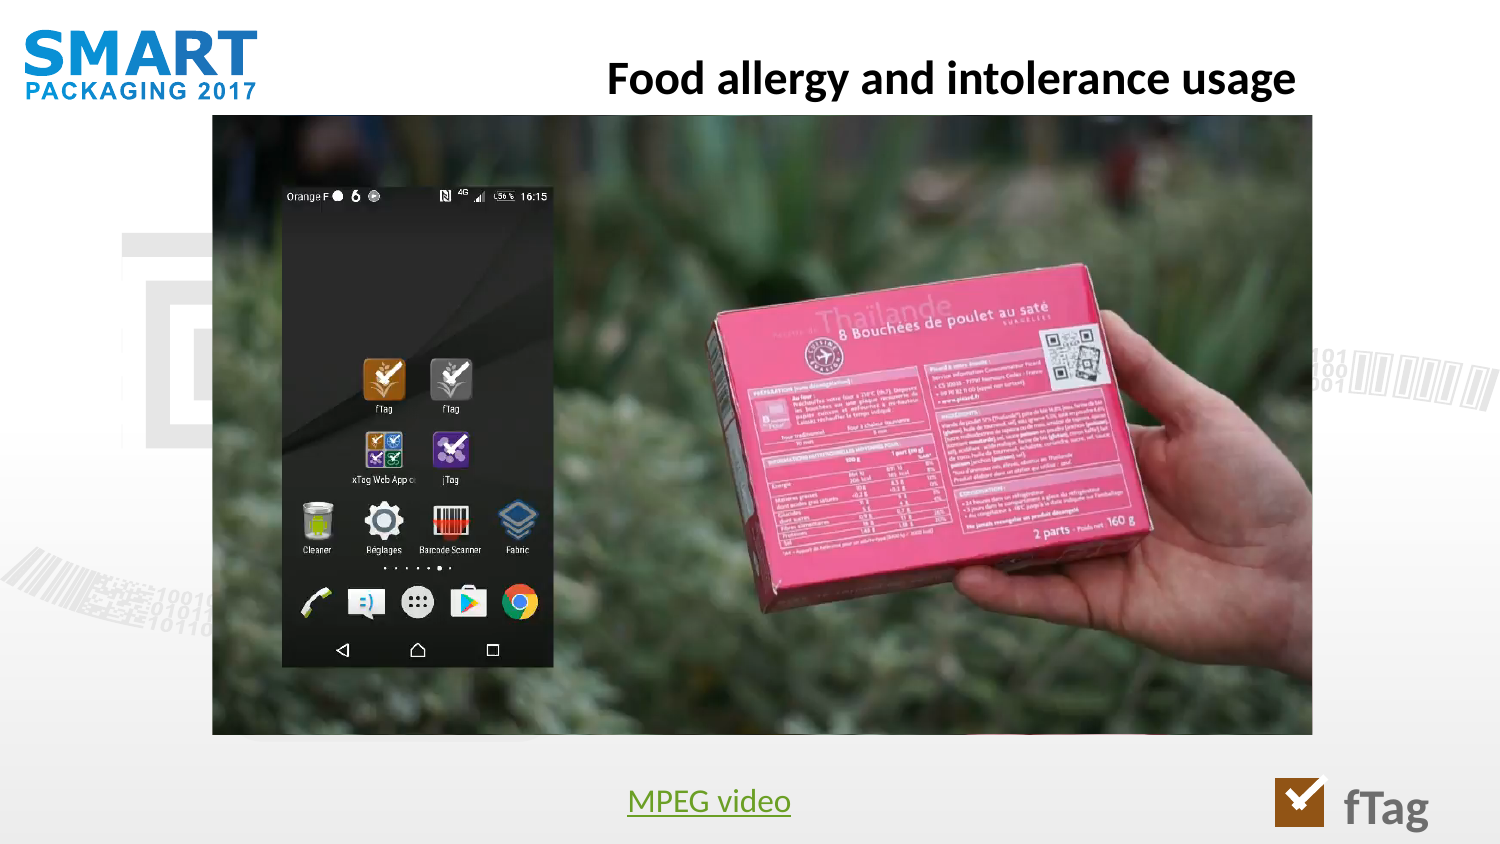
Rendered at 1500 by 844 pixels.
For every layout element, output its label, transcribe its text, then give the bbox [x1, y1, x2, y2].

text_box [212, 115, 1313, 735]
text_box MPEG video [612, 771, 948, 827]
title Food allergy and intolerance usage fTag in 30 secondes [260, 33, 1313, 114]
